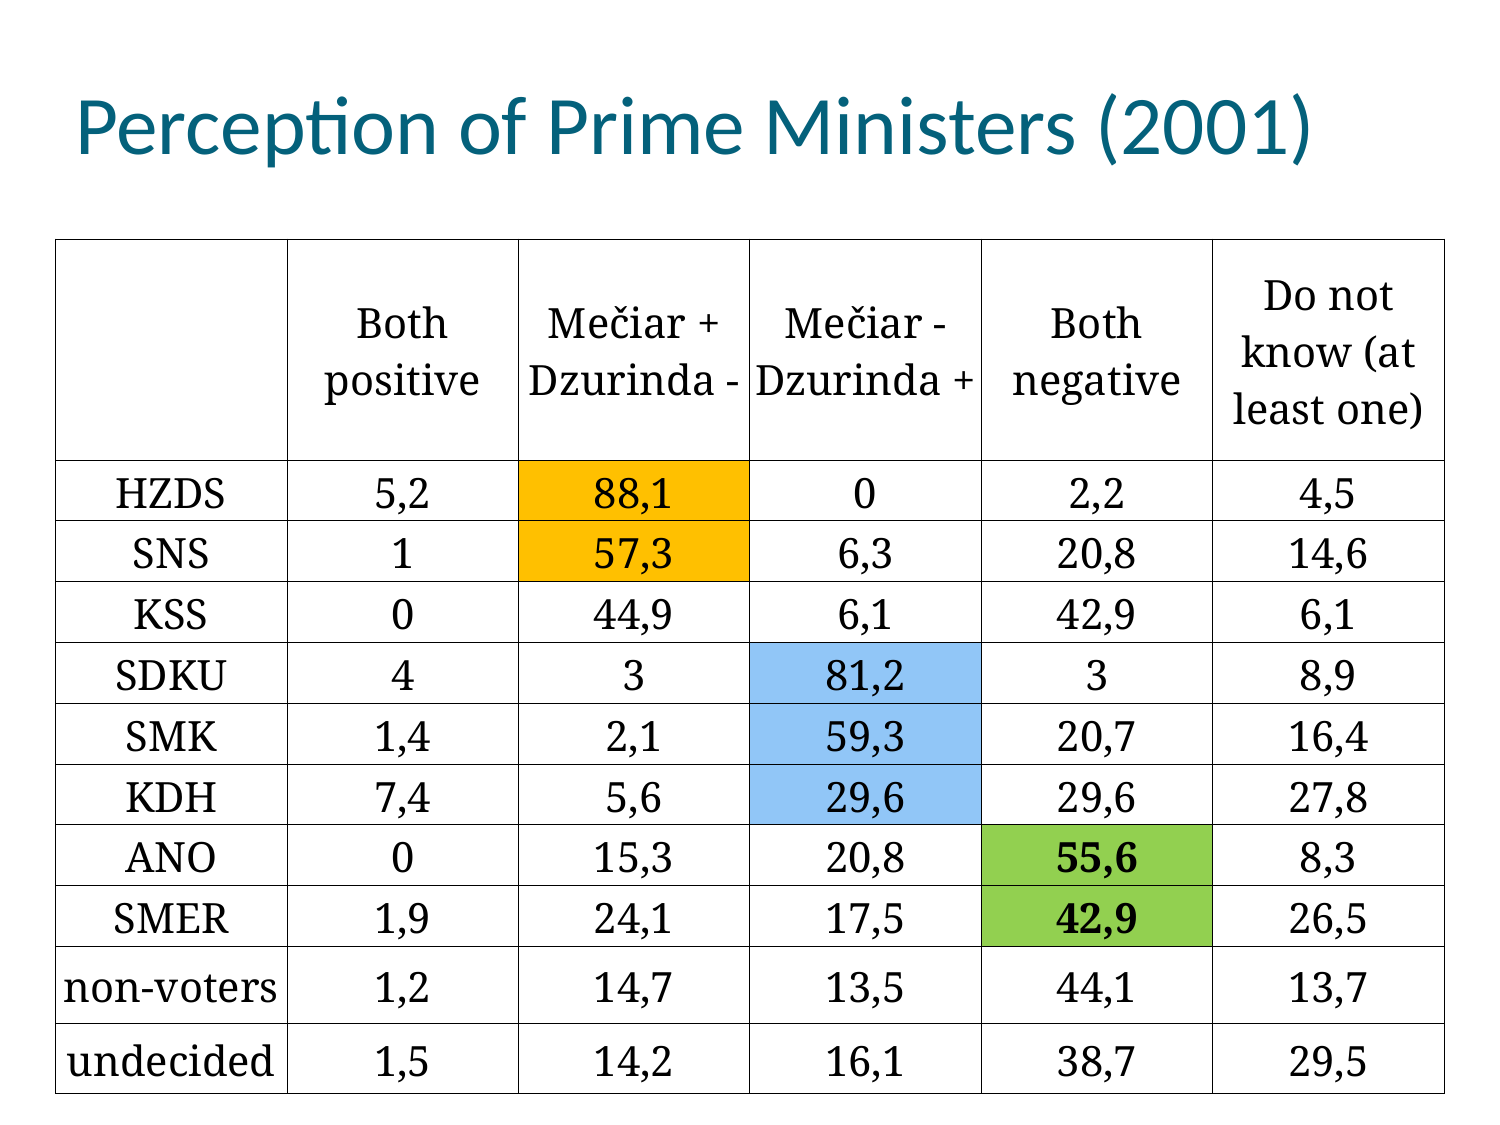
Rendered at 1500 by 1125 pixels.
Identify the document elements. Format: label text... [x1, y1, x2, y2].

table_cell 1 [288, 521, 518, 581]
table_header Mečiar - Dzurinda + [750, 240, 981, 460]
table_cell 20,7 [982, 704, 1212, 764]
table_cell 1,2 [288, 947, 518, 1023]
table_cell SNS [56, 521, 287, 581]
table_cell 14,6 [1213, 521, 1444, 581]
table_cell 14,2 [519, 1024, 749, 1093]
table_cell 1,9 [288, 886, 518, 946]
table_cell 59,3 [750, 704, 981, 764]
table_cell 20,8 [750, 825, 981, 885]
table_cell 1,5 [288, 1024, 518, 1093]
table_cell 4,5 [1213, 461, 1444, 520]
table_cell 42,9 [982, 582, 1212, 642]
table_cell 13,7 [1213, 947, 1444, 1023]
table_cell 5,2 [288, 461, 518, 520]
table_cell 15,3 [519, 825, 749, 885]
table_cell 55,6 [982, 825, 1212, 885]
table_cell 81,2 [750, 643, 981, 703]
table_cell 4 [288, 643, 518, 703]
table_cell 29,5 [1213, 1024, 1444, 1093]
table_header Do not know (at least one) [1213, 240, 1444, 460]
table_cell 6,1 [750, 582, 981, 642]
table_cell 88,1 [519, 461, 749, 520]
table_cell SDKU [56, 643, 287, 703]
table_cell 6,1 [1213, 582, 1444, 642]
table_cell 38,7 [982, 1024, 1212, 1093]
table_cell 2,1 [519, 704, 749, 764]
table_cell 20,8 [982, 521, 1212, 581]
table_cell 5,6 [519, 765, 749, 824]
table_cell 8,9 [1213, 643, 1444, 703]
table_cell KDH [56, 765, 287, 824]
table_cell 0 [288, 825, 518, 885]
table_cell 13,5 [750, 947, 981, 1023]
table_cell non-voters [56, 947, 287, 1023]
table_cell HZDS [56, 461, 287, 520]
table_cell 16,4 [1213, 704, 1444, 764]
table_cell 2,2 [982, 461, 1212, 520]
table_header Both positive [288, 240, 518, 460]
table_cell 27,8 [1213, 765, 1444, 824]
title Perception of Prime Ministers (2001) [75, 54, 1425, 172]
table_header [56, 240, 287, 460]
table_cell 0 [750, 461, 981, 520]
table_cell SMER [56, 886, 287, 946]
table_header Mečiar + Dzurinda - [519, 240, 749, 460]
table_cell 6,3 [750, 521, 981, 581]
table_cell 24,1 [519, 886, 749, 946]
table_cell 29,6 [982, 765, 1212, 824]
table_header Both negative [982, 240, 1212, 460]
table_cell KSS [56, 582, 287, 642]
table_cell 3 [982, 643, 1212, 703]
table_cell 0 [288, 582, 518, 642]
table_cell 42,9 [982, 886, 1212, 946]
table_cell ANO [56, 825, 287, 885]
table_cell SMK [56, 704, 287, 764]
table_cell 44,1 [982, 947, 1212, 1023]
table_cell 17,5 [750, 886, 981, 946]
table_cell 44,9 [519, 582, 749, 642]
table_cell 1,4 [288, 704, 518, 764]
table_cell 8,3 [1213, 825, 1444, 885]
table_cell 26,5 [1213, 886, 1444, 946]
table_cell 14,7 [519, 947, 749, 1023]
table_cell 29,6 [750, 765, 981, 824]
table_cell undecided [56, 1024, 287, 1093]
table_cell 3 [519, 643, 749, 703]
table_cell 57,3 [519, 521, 749, 581]
table_cell 16,1 [750, 1024, 981, 1093]
table_cell 7,4 [288, 765, 518, 824]
